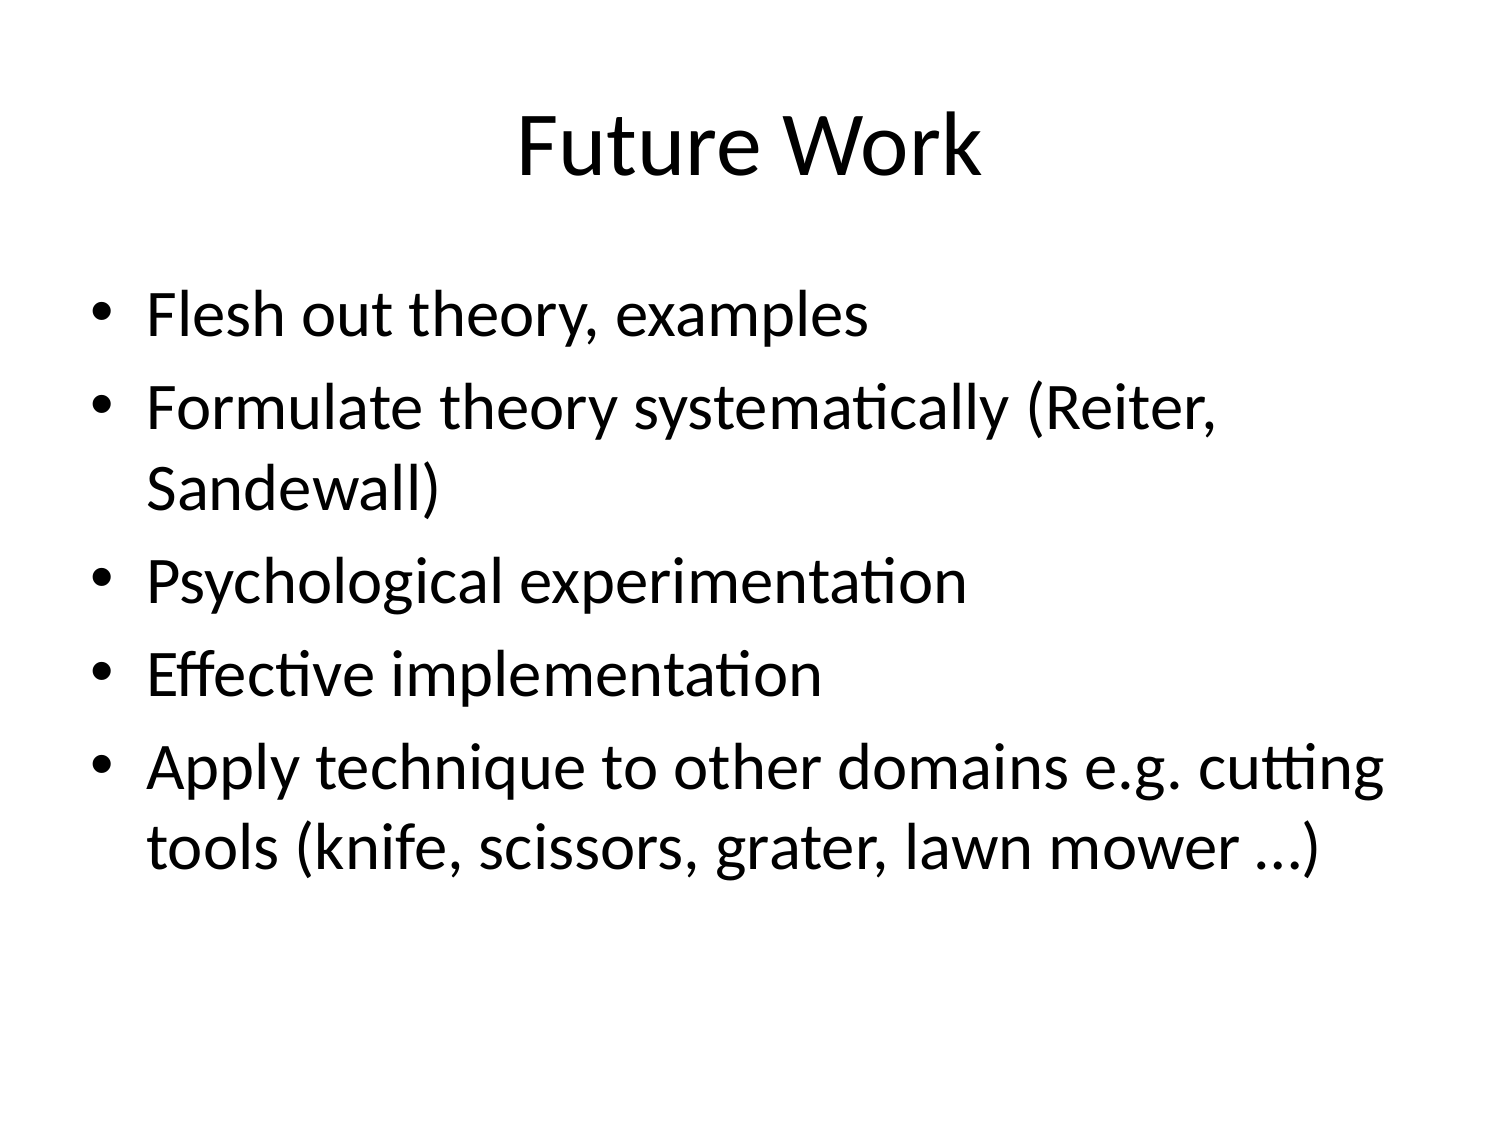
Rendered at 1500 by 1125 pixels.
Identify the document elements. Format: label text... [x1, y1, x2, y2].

list Flesh out theory, examples Formulate theory systematically (Reiter, Sandewall) Psychological experimentation Effective implementation Apply technique to other domains e.g. cutting tools (knife, scissors, grater, lawn mower …) [75, 262, 1425, 1005]
title Future Work [75, 45, 1425, 233]
